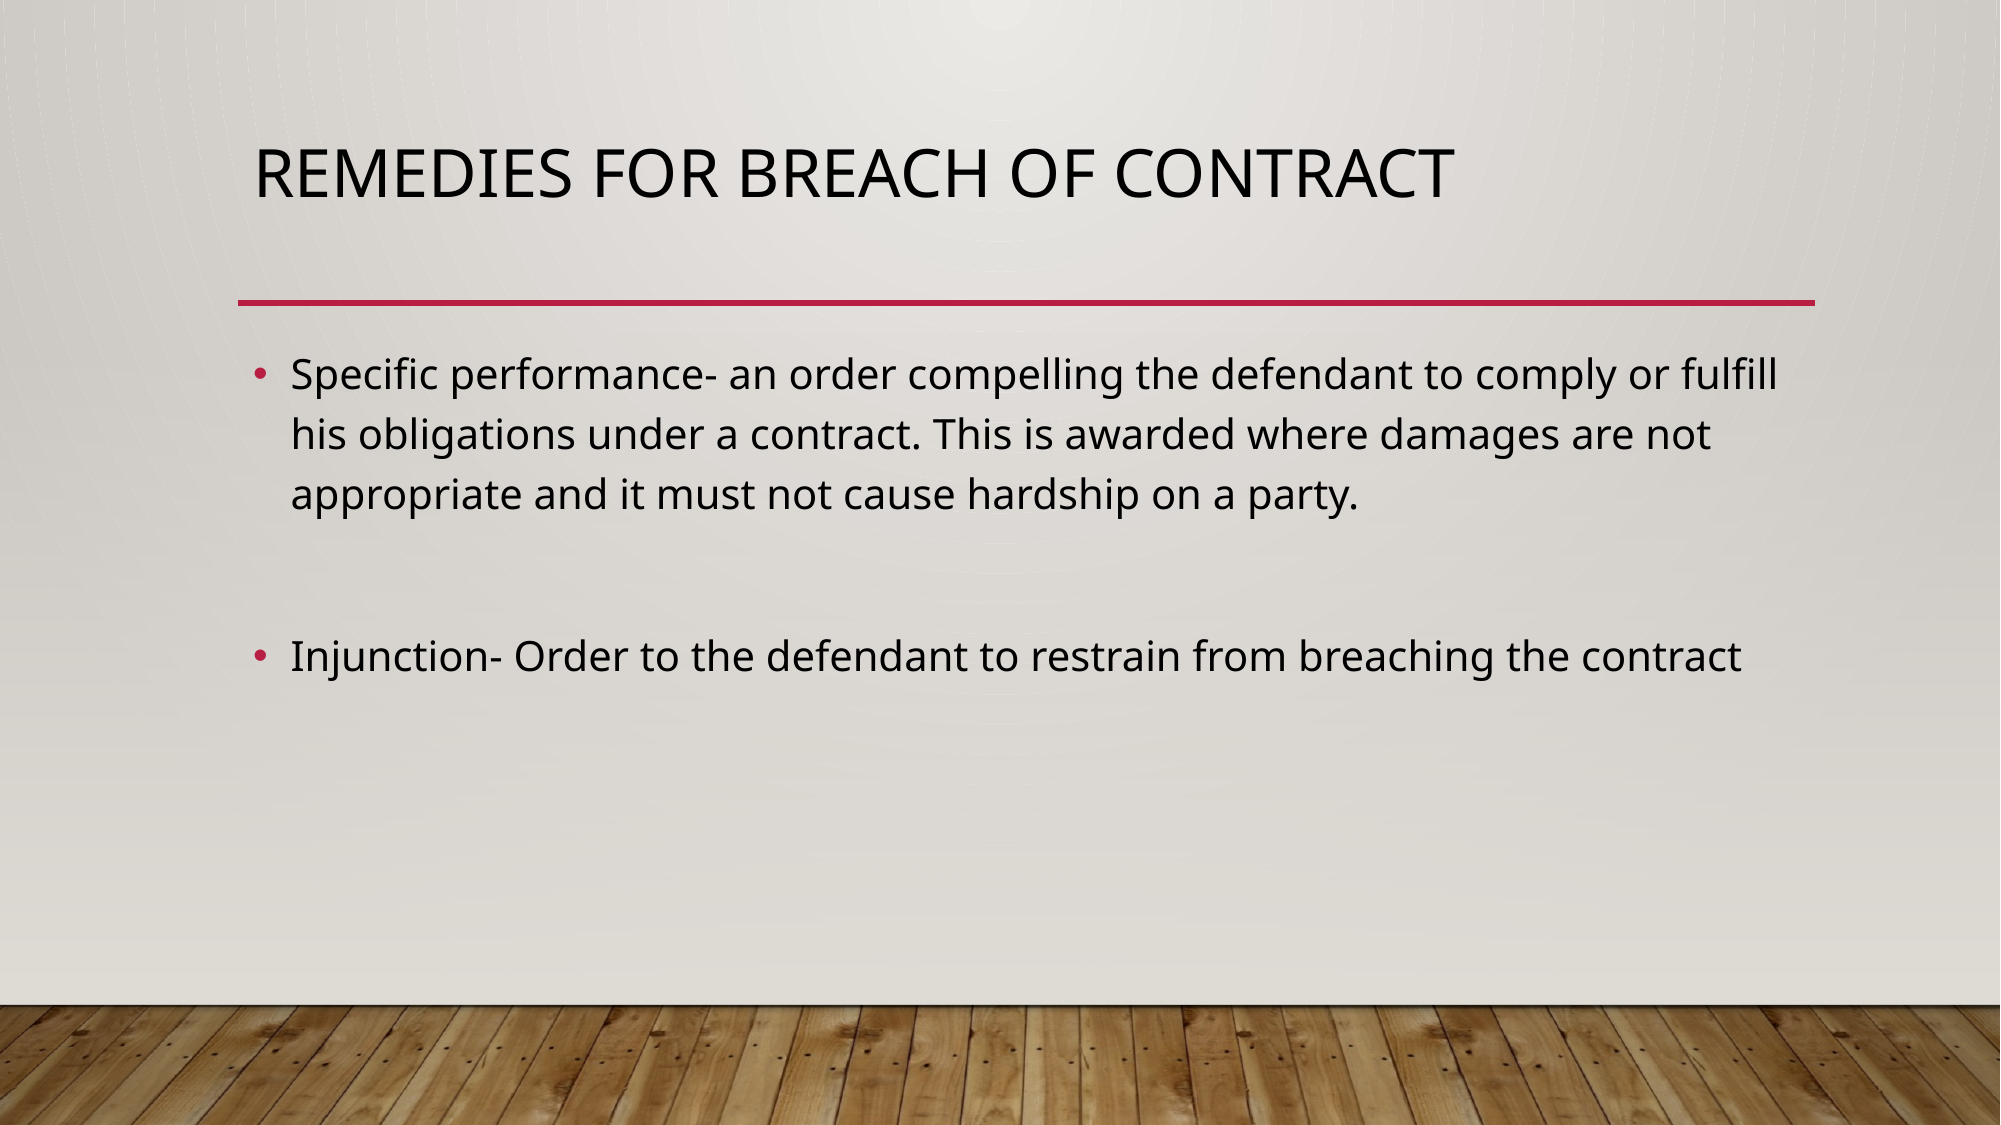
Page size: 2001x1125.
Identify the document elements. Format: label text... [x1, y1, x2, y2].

title REMEDIES FOR BREACH OF CONTRACT [238, 131, 1814, 305]
picture [0, 1005, 2000, 1125]
list Specific performance- an order compelling the defendant to comply or fulfill his obligations under a contract. This is awarded where damages are not appropriate and it must not cause hardship on a party. Injunction- Order to the defendant to restrain from breaching the contract [238, 330, 1814, 897]
